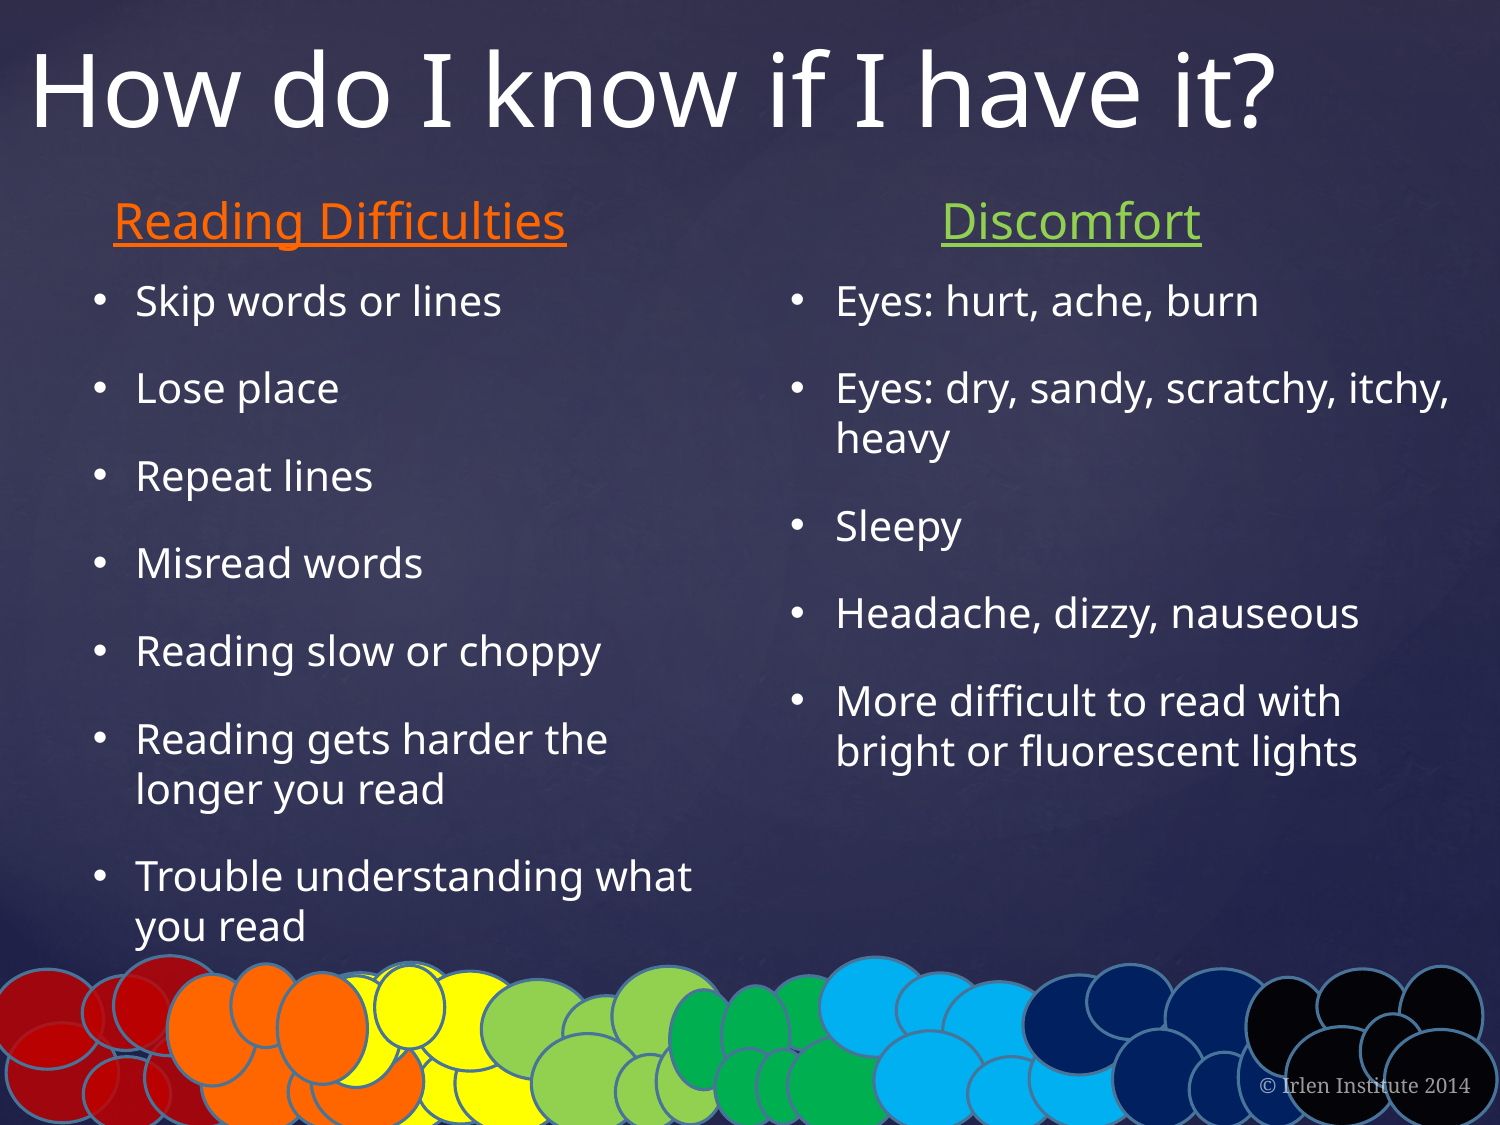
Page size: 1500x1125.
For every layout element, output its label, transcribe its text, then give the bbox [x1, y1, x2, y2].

title How do I know if I have it? [12, 5, 1450, 156]
text_box Skip words or lines Lose place Repeat lines Misread words Reading slow or choppy Reading gets harder the longer you read Trouble understanding what you read [74, 266, 750, 951]
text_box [0, 955, 1498, 1125]
text_box Eyes: hurt, ache, burn Eyes: dry, sandy, scratchy, itchy, heavy Sleepy Headache, dizzy, nauseous More difficult to read with bright or fluorescent lights [775, 266, 1479, 942]
text_box Reading Difficulties [48, 182, 632, 257]
text_box Discomfort [838, 182, 1305, 257]
